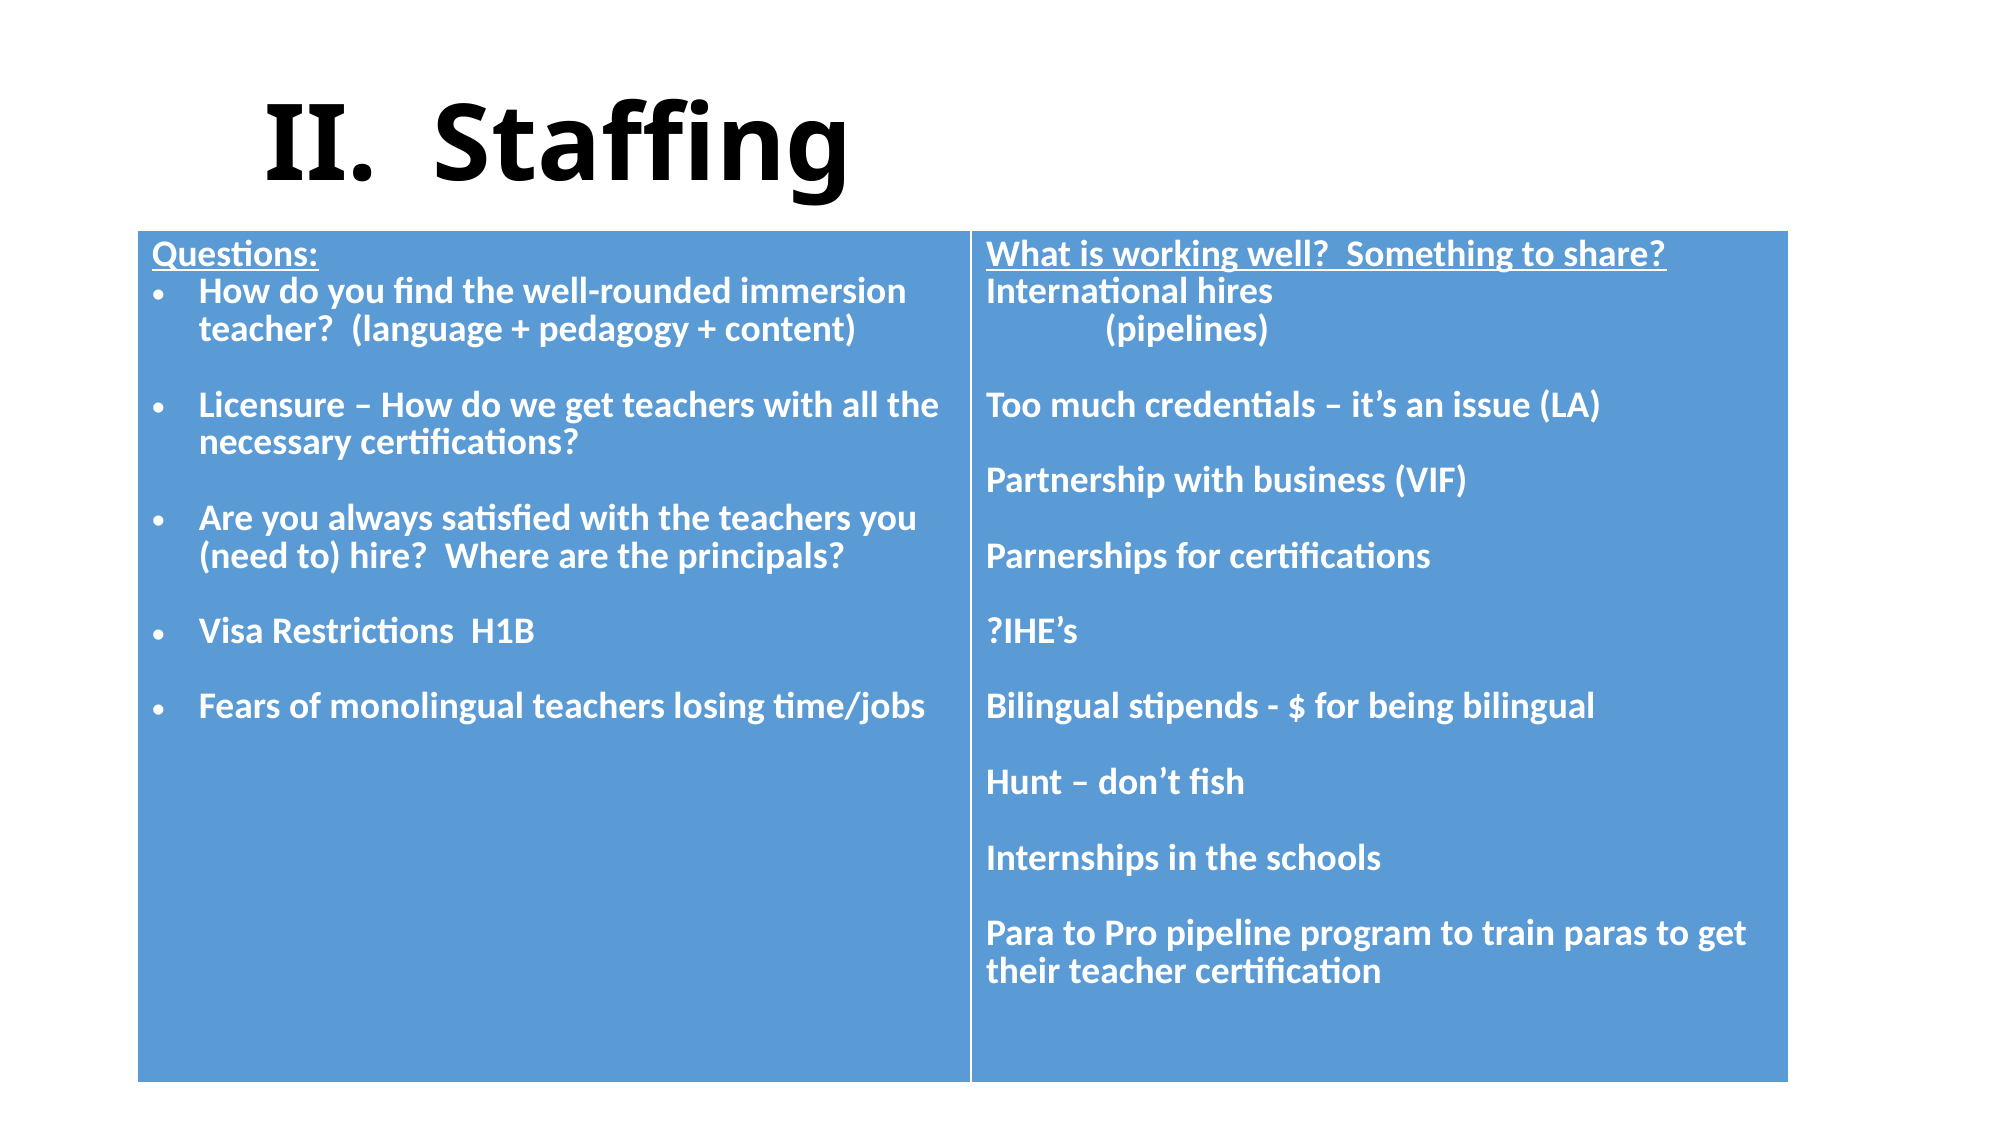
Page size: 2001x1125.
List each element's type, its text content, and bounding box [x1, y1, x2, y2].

title II. Staffing [249, 80, 1750, 211]
table_header What is working well? Something to share? International hires (pipelines) Too much credentials – it’s an issue (LA) Partnership with business (VIF) Parnerships for certifications ?IHE’s Bilingual stipends - $ for being bilingual Hunt – don’t fish Internships in the schools Para to Pro pipeline program to train paras to get their teacher certification [972, 231, 1788, 1082]
table_header Questions: How do you find the well-rounded immersion teacher? (language + pedagogy + content) Licensure – How do we get teachers with all the necessary certifications? Are you always satisfied with the teachers you (need to) hire? Where are the principals? Visa Restrictions H1B Fears of monolingual teachers losing time/jobs [138, 231, 970, 1082]
